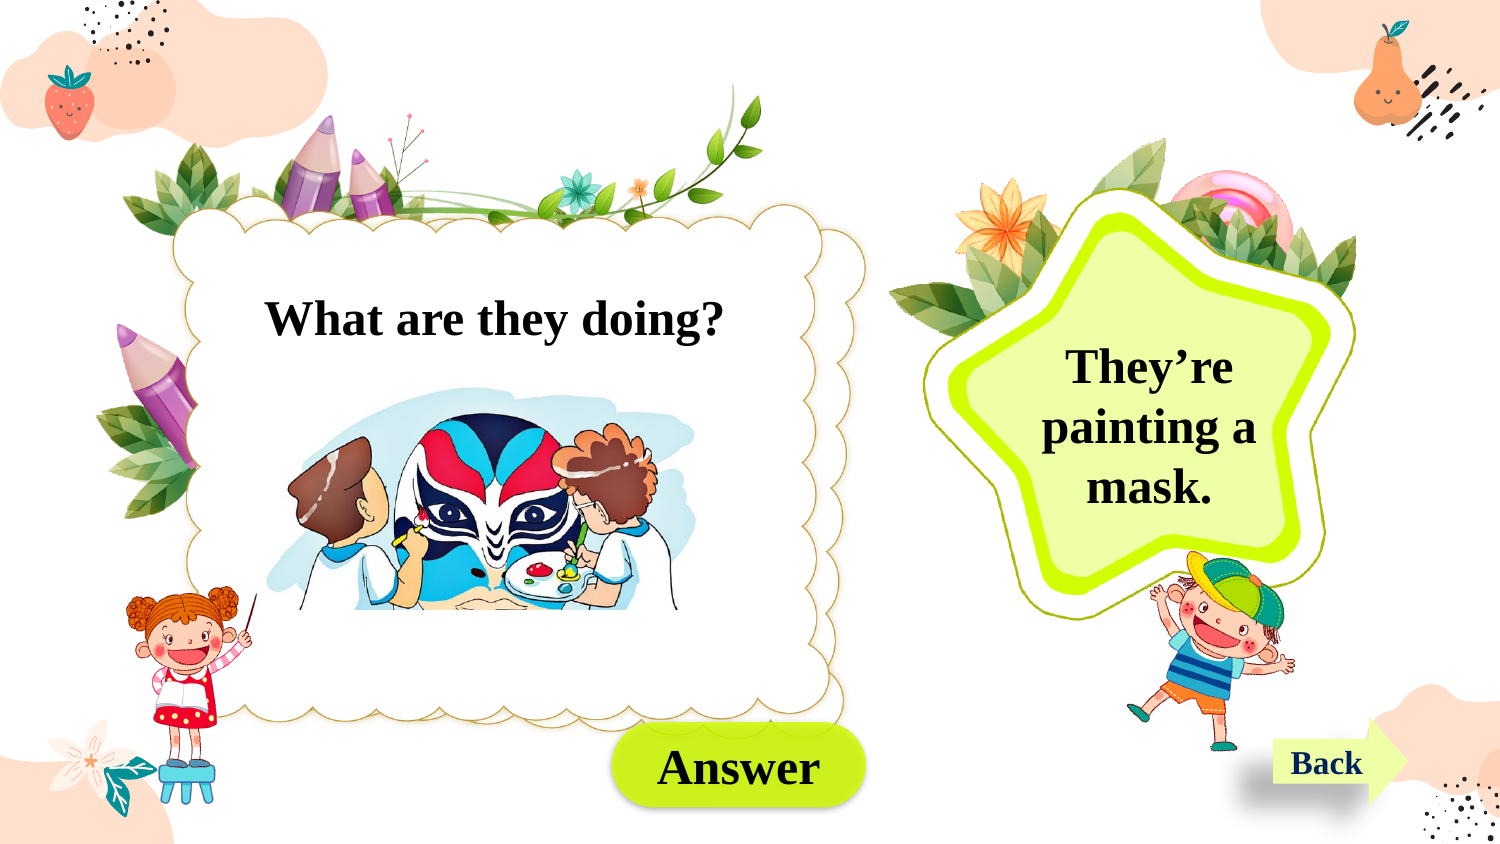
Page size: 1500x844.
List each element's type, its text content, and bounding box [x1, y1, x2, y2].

text_box Answer [608, 766, 870, 811]
text_box Back [1271, 714, 1411, 808]
picture [1109, 540, 1309, 769]
picture [81, 84, 884, 808]
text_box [876, 126, 1381, 633]
